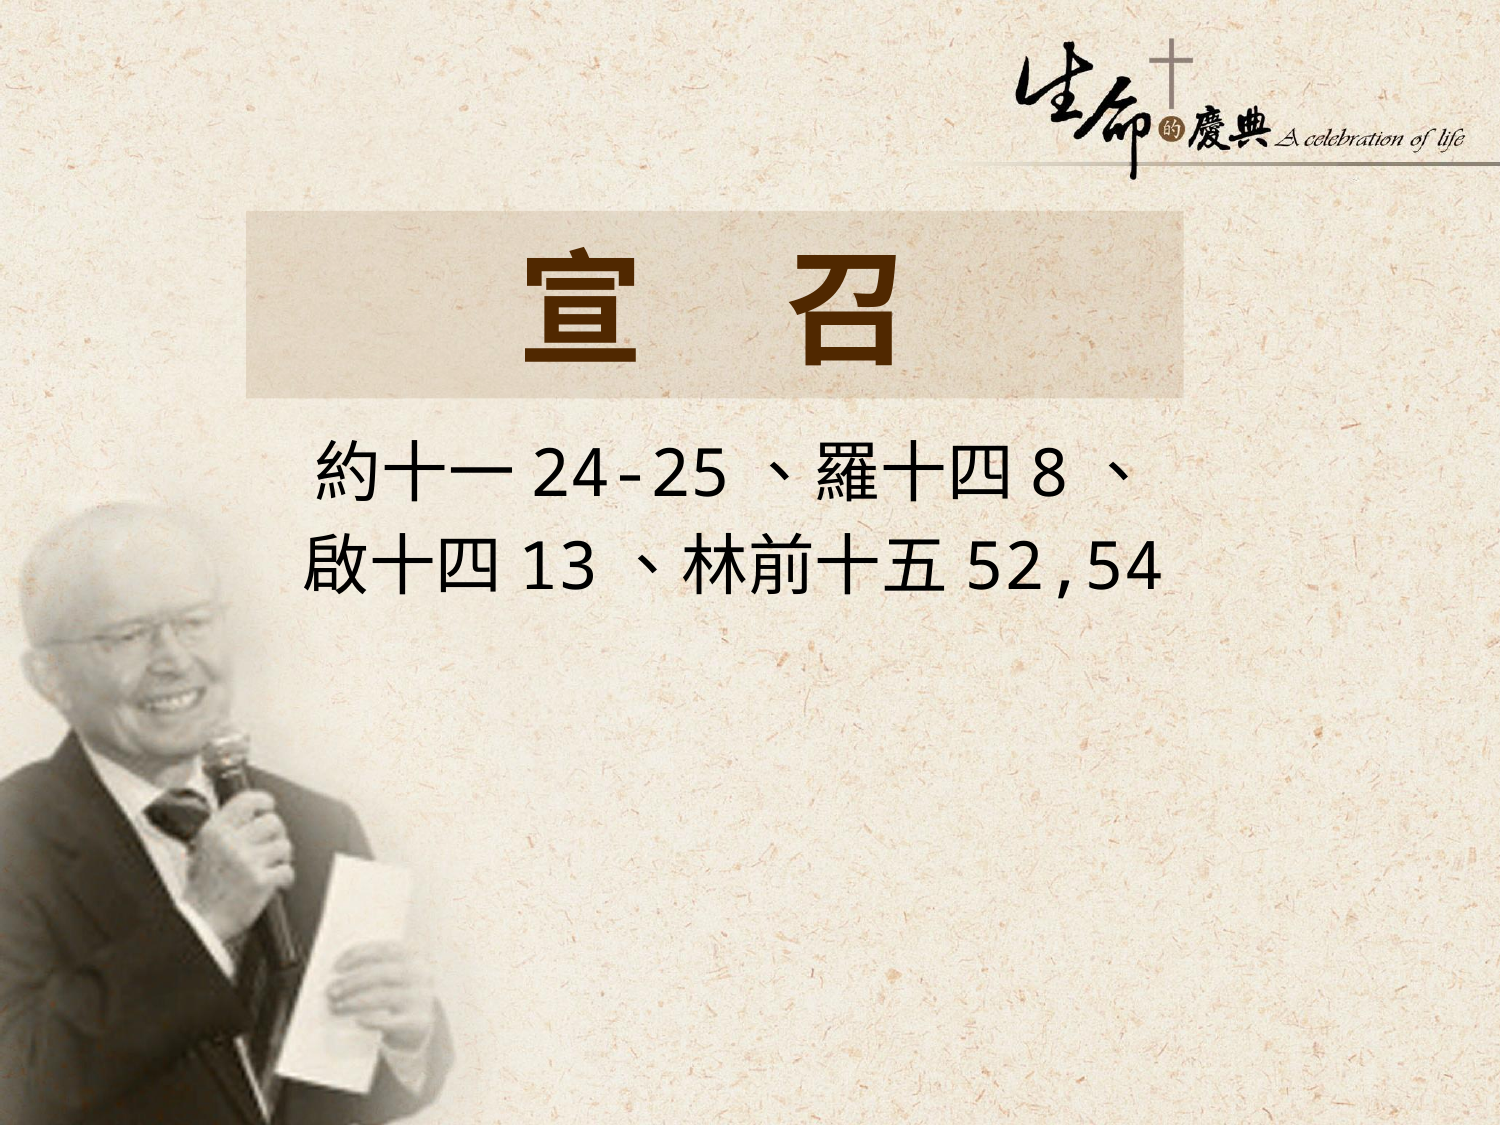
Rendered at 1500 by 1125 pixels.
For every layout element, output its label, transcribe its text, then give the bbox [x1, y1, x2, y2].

picture [0, 0, 1500, 1125]
list 約十一24-25、羅十四8、 啟十四13、林前十五52,54 [58, 421, 1409, 617]
text_box 宣 召 [246, 210, 1184, 399]
